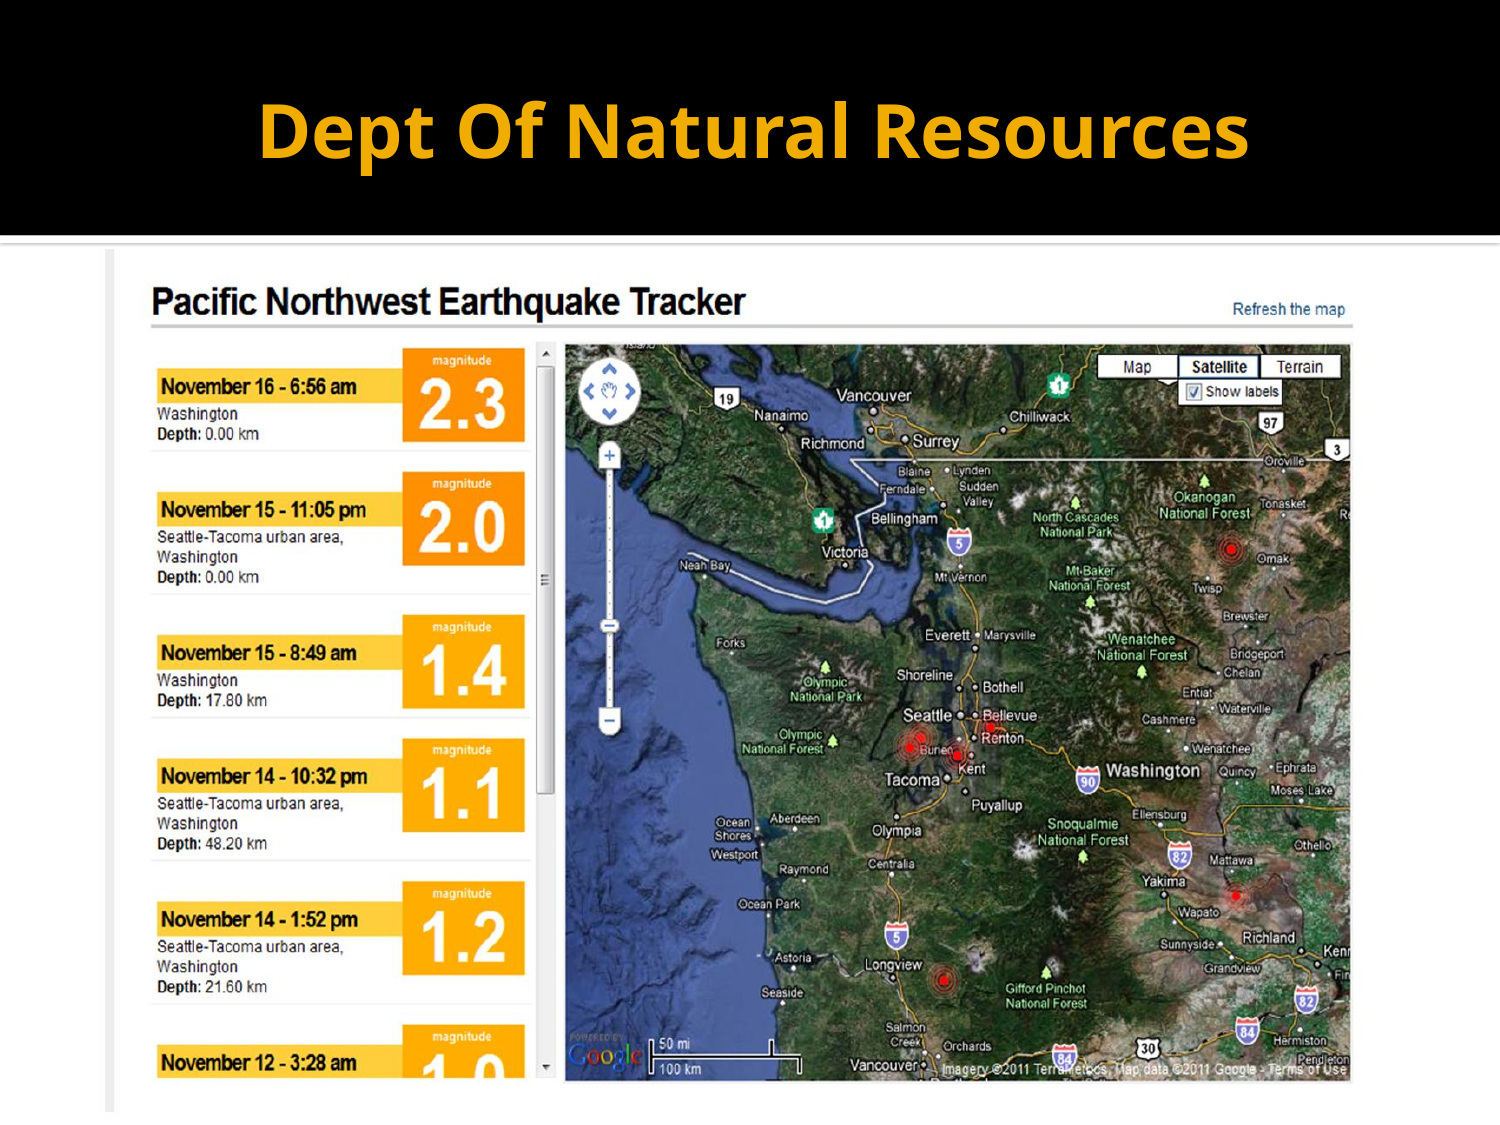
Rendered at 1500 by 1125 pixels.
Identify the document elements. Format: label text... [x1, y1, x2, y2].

title Dept Of Natural Resources [75, 25, 1425, 231]
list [74, 249, 1388, 1125]
